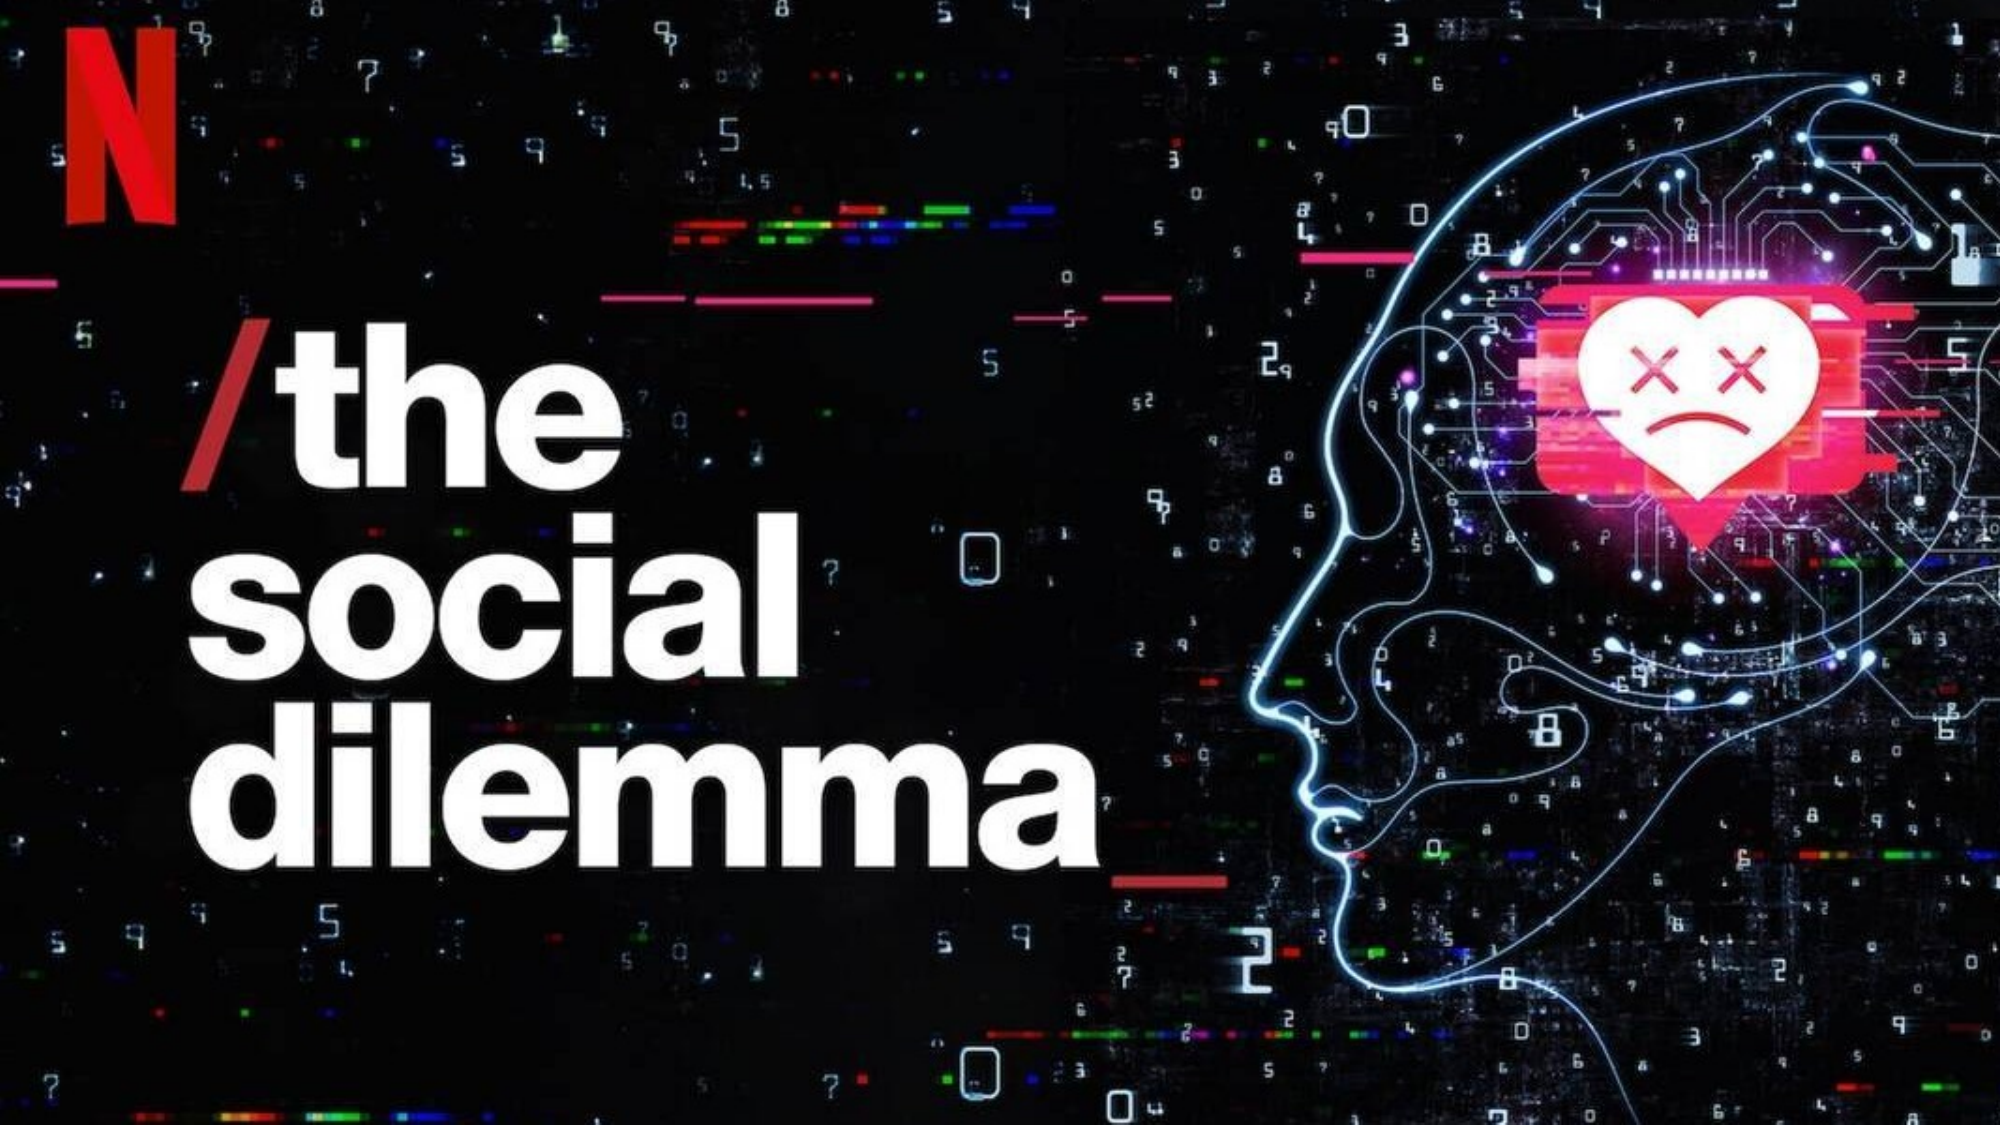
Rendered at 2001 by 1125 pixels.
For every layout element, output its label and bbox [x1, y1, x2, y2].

list [0, 0, 2000, 1125]
